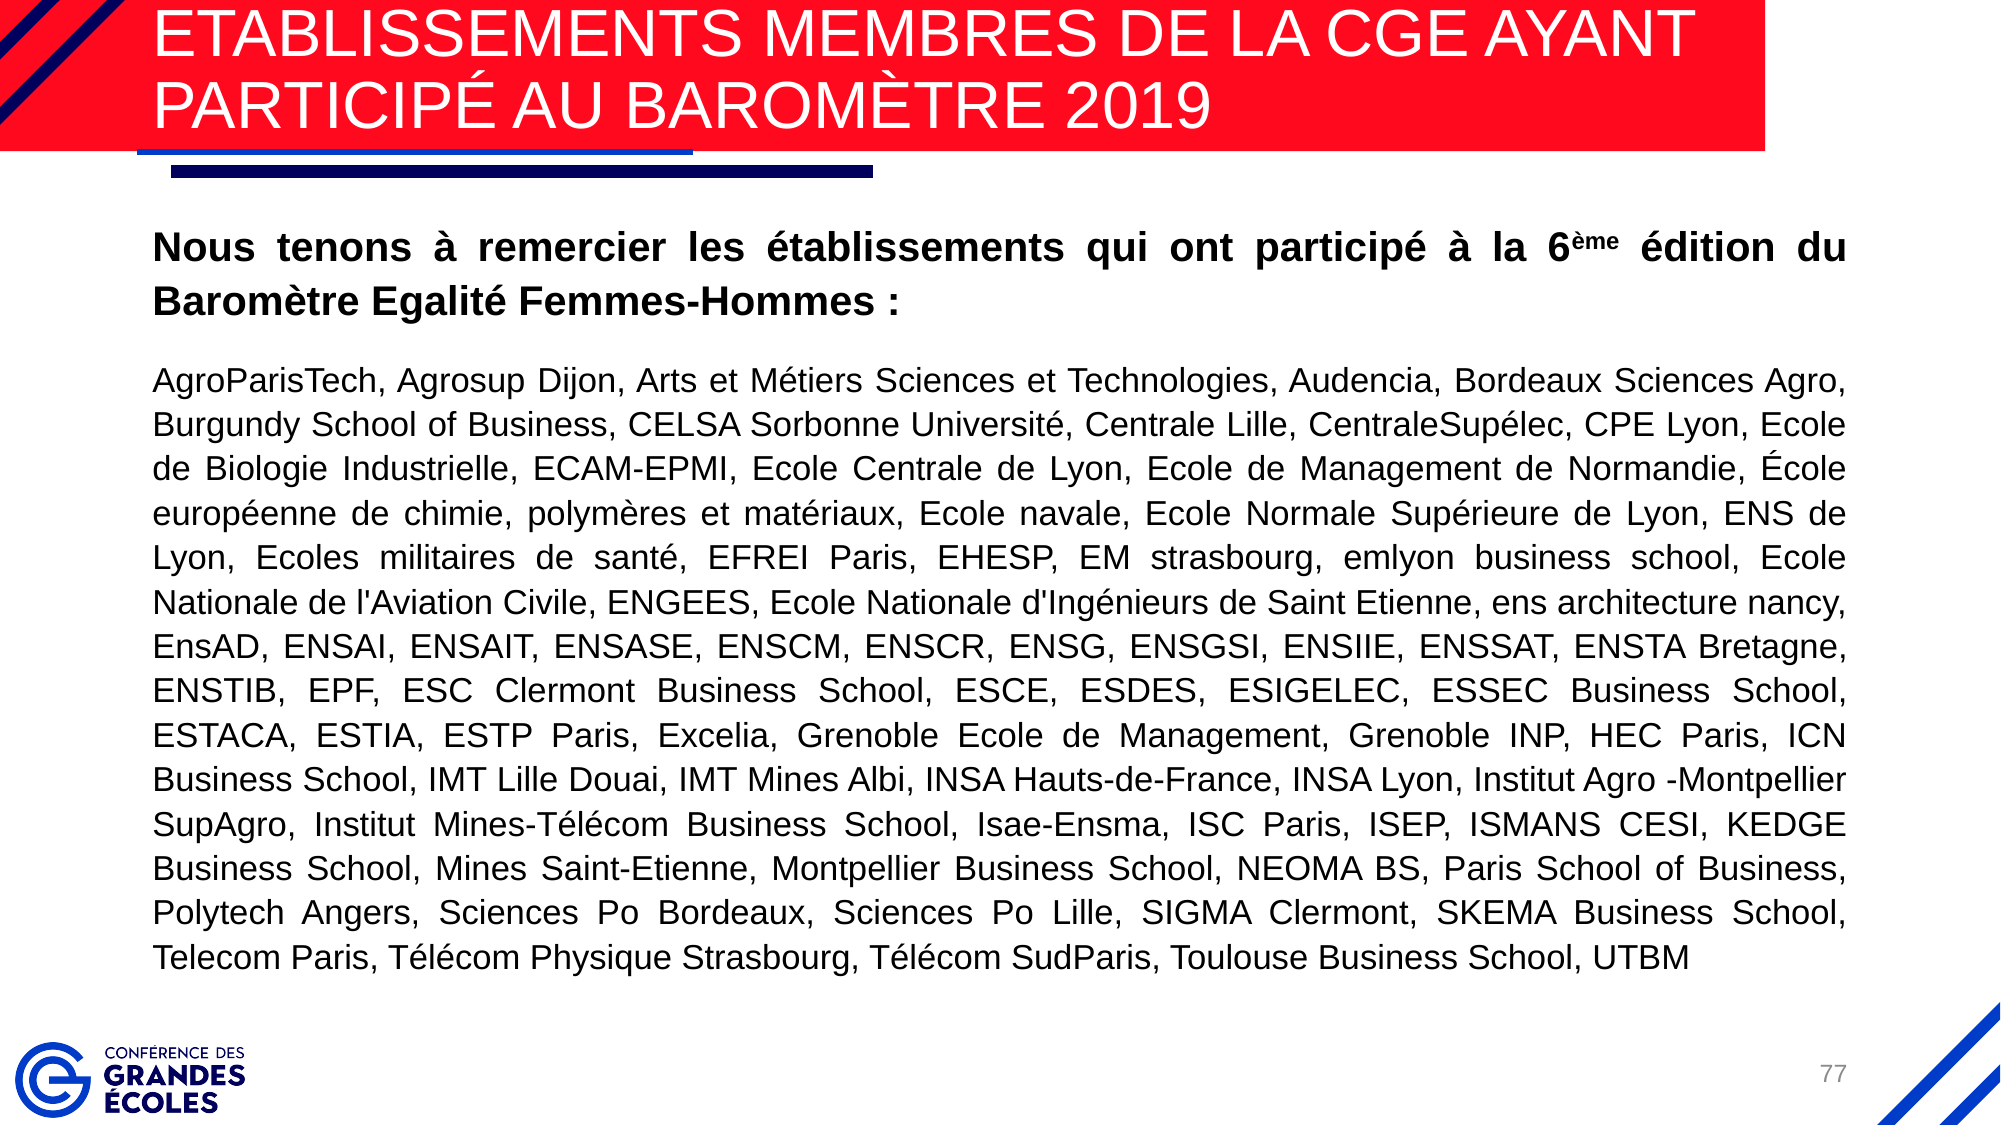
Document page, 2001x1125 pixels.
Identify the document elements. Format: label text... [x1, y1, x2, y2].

title Etablissements membres de la CGE ayant participé au baromètre 2019 [137, 0, 1737, 147]
list Nous tenons à remercier les établissements qui ont participé à la 6ème édition du Baromètre Egalité Femmes-Hommes : AgroParisTech, Agrosup Dijon, Arts et Métiers Sciences et Technologies, Audencia, Bordeaux Sciences Agro, Burgundy School of Business, CELSA Sorbonne Université, Centrale Lille, CentraleSupélec, CPE Lyon, Ecole de Biologie Industrielle, ECAM-EPMI, Ecole Centrale de Lyon, Ecole de Management de Normandie, École européenne de chimie, polymères et matériaux, Ecole navale, Ecole Normale Supérieure de Lyon, ENS de Lyon, Ecoles militaires de santé, EFREI Paris, EHESP, EM strasbourg, emlyon business school, Ecole Nationale de l'Aviation Civile, ENGEES, Ecole Nationale d'Ingénieurs de Saint Etienne, ens architecture nancy, EnsAD, ENSAI, ENSAIT, ENSASE, ENSCM, ENSCR, ENSG, ENSGSI, ENSIIE, ENSSAT, ENSTA Bretagne, ENSTIB, EPF, ESC Clermont Business School, ESCE, ESDES, ESIGELEC, ESSEC Business School, ESTACA, ESTIA, ESTP Paris, Excelia, Grenoble Ecole de Management, Grenoble INP, HEC Paris, ICN Business School, IMT Lille Douai, IMT Mines Albi, INSA Hauts-de-France, INSA Lyon, Institut Agro -Montpellier SupAgro, Institut Mines-Télécom Business School, Isae-Ensma, ISC Paris, ISEP, ISMANS CESI, KEDGE Business School, Mines Saint-Etienne, Montpellier Business School, NEOMA BS, Paris School of Business, Polytech Angers, Sciences Po Bordeaux, Sciences Po Lille, SIGMA Clermont, SKEMA Business School, Telecom Paris, Télécom Physique Strasbourg, Télécom SudParis, Toulouse Business School, UTBM [137, 209, 1863, 1014]
picture [15, 1042, 245, 1118]
slide_number 77 [1412, 1042, 1863, 1103]
